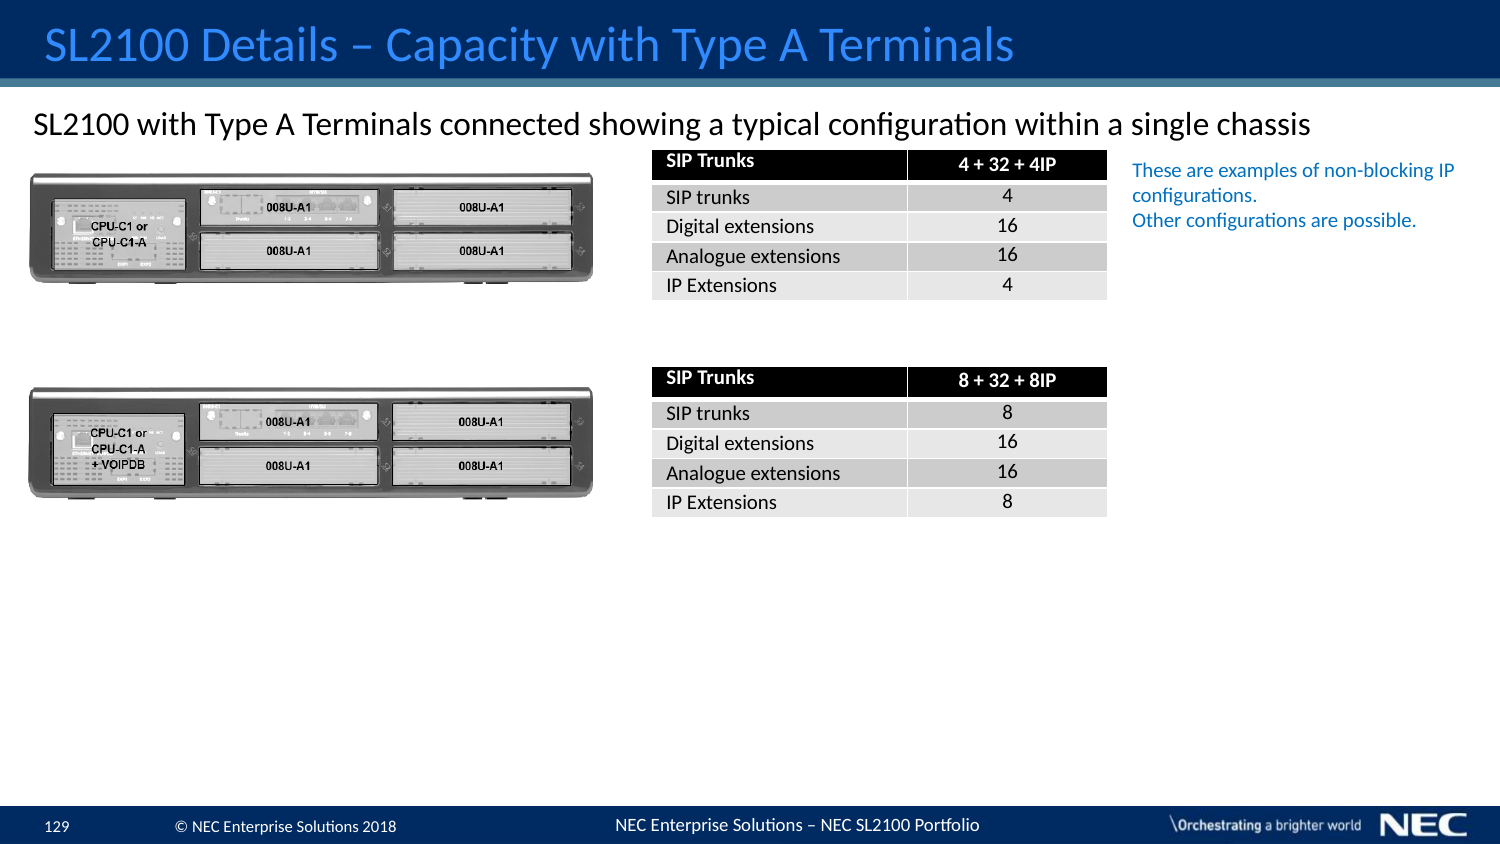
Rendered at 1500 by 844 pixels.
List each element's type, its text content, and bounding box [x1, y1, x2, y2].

table_header 8 + 32 + 8IP [908, 367, 1107, 397]
table_header SIP Trunks [652, 150, 907, 180]
text_box These are examples of non-blocking IP configurations. Other configurations are possible. [1117, 149, 1500, 239]
table_cell Digital extensions [652, 213, 907, 241]
table_cell 8 [908, 402, 1107, 428]
table_cell Analogue extensions [652, 459, 907, 487]
table_cell Digital extensions [652, 430, 907, 458]
picture [0, 806, 1500, 844]
picture [27, 172, 593, 285]
table_cell 16 [908, 243, 1107, 271]
table_cell IP Extensions [652, 489, 907, 517]
title SL2100 Details – Capacity with Type A Terminals [29, 2, 1471, 80]
table_cell 8 [908, 489, 1107, 517]
table_cell 16 [908, 213, 1107, 241]
table_cell 16 [908, 430, 1107, 458]
table_cell 16 [908, 459, 1107, 487]
table_header 4 + 32 + 4IP [908, 150, 1107, 180]
table_cell SIP trunks [652, 402, 907, 428]
table_cell 4 [908, 185, 1107, 211]
table_header SIP Trunks [652, 367, 907, 397]
table_cell SIP trunks [652, 185, 907, 211]
text_box SL2100 with Type A Terminals connected showing a typical configuration within a single chassis [18, 94, 1405, 783]
picture [27, 387, 593, 500]
table_cell Analogue extensions [652, 243, 907, 271]
table_cell IP Extensions [652, 272, 907, 300]
table_cell 4 [908, 272, 1107, 300]
